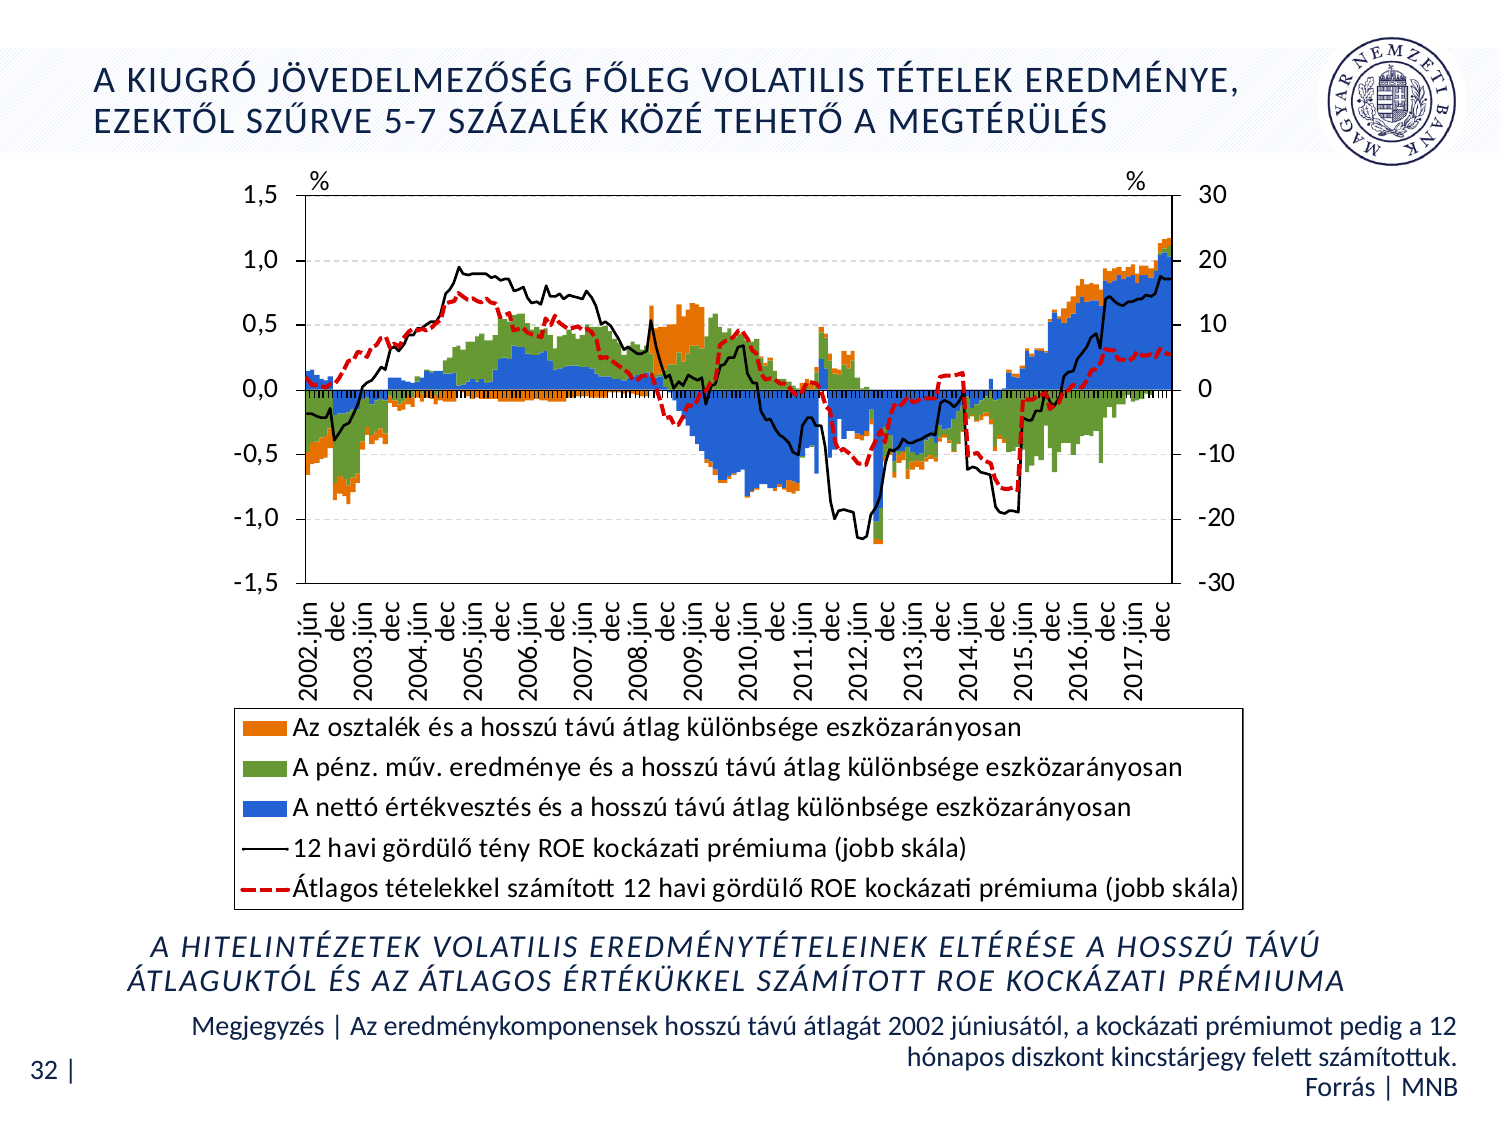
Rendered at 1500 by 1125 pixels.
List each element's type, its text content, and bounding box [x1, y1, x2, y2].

picture [1327, 36, 1457, 166]
title A kiugró jövedelmezőség főleg volatilis tételek eredménye, ezektől szűrve 5-7 százalék közé tehető a megtérülés [78, 50, 1327, 152]
list A hitelintézetek volatilis eredménytételeinek eltérése a hosszú távú átlaguktól és az átlagos értékükkel számított ROE kockázati prémiuma [69, 922, 1404, 1007]
list Megjegyzés | Az eredménykomponensek hosszú távú átlagát 2002 júniusától, a kockázati prémiumot pedig a 12 hónapos diszkont kincstárjegy felett számítottuk. Forrás | MNB [78, 1026, 1474, 1088]
picture [229, 160, 1244, 916]
